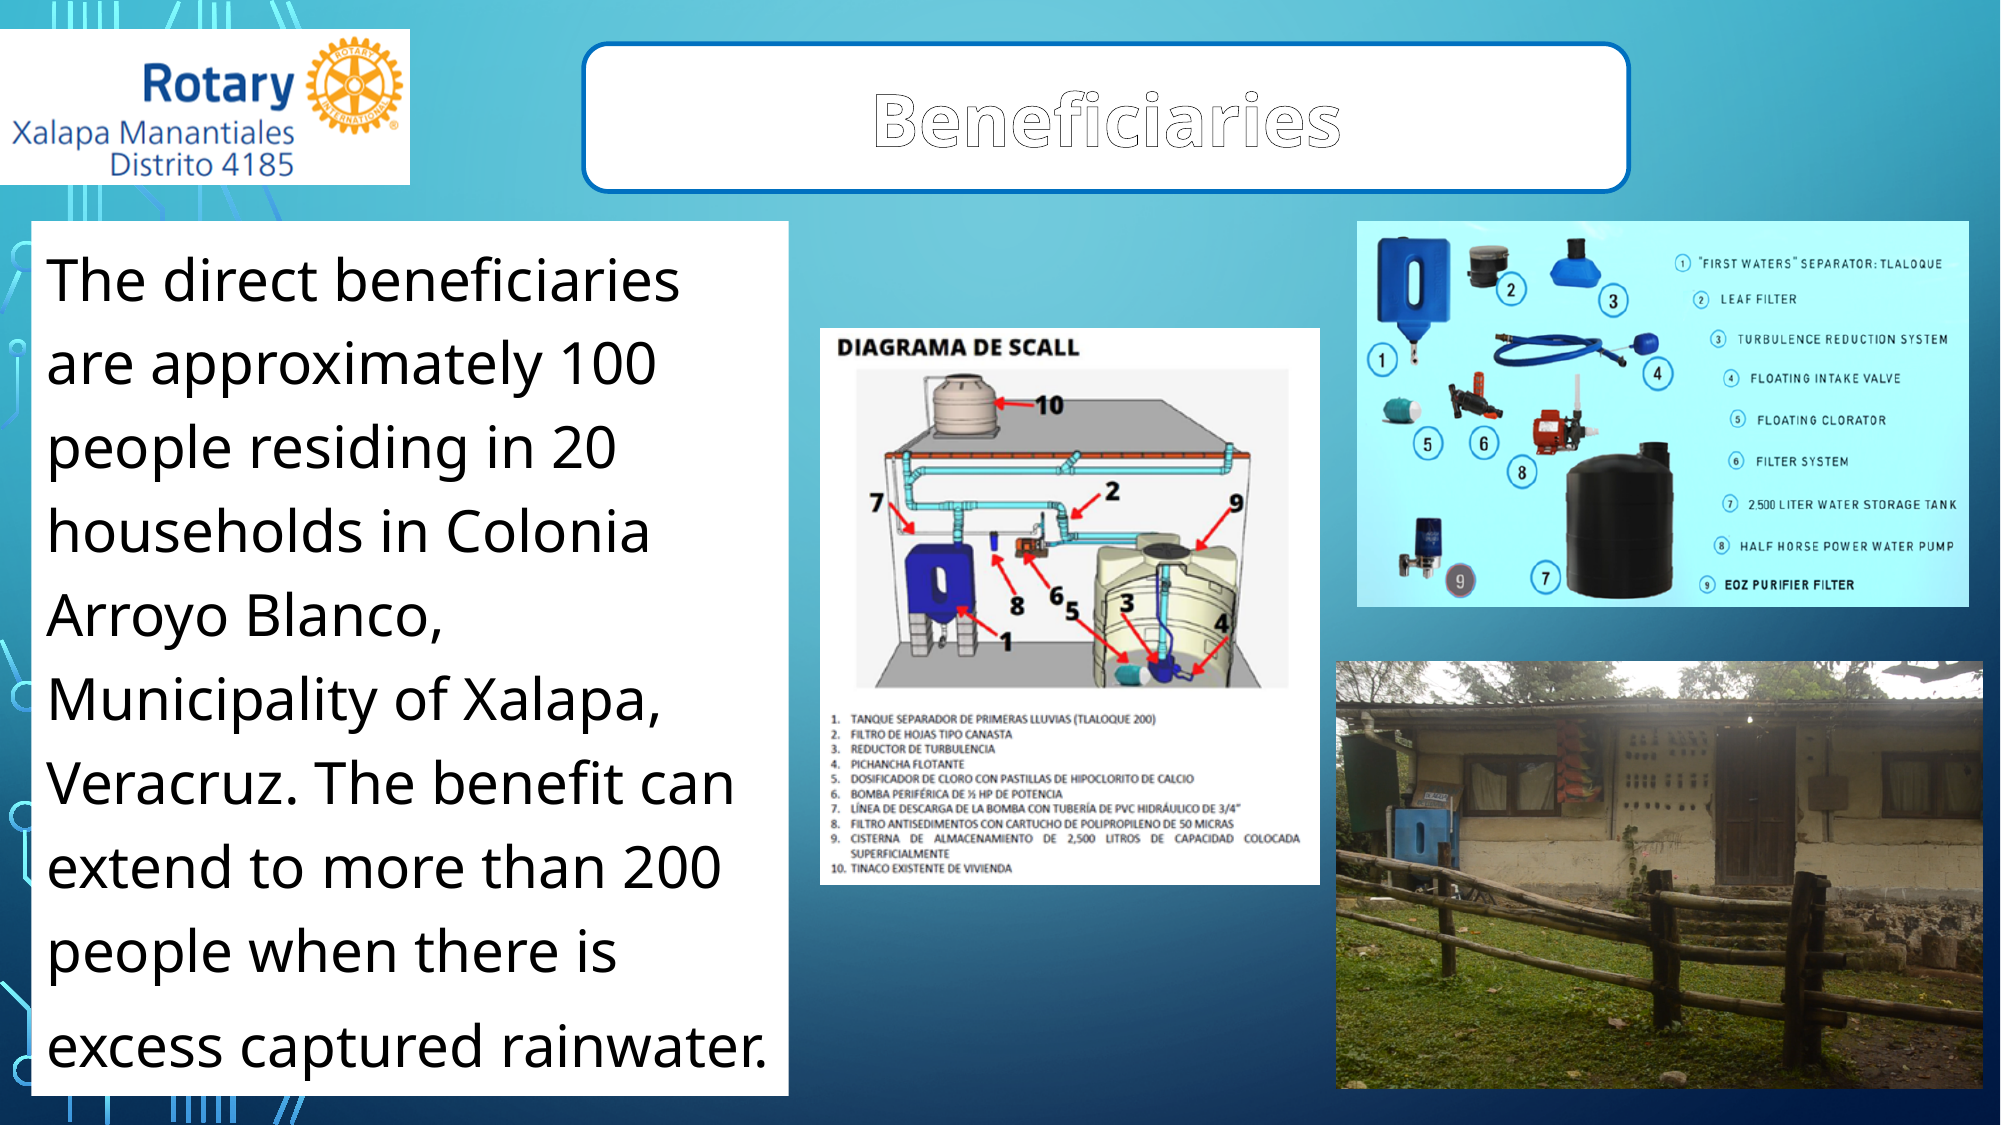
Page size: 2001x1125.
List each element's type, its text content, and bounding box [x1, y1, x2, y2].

picture [0, 28, 411, 185]
picture [820, 328, 1321, 885]
subtitle The direct beneficiaries are approximately 100 people residing in 20 households in Colonia Arroyo Blanco, Municipality of Xalapa, Veracruz. The benefit can extend to more than 200 people when there is excess captured rainwater. [31, 221, 789, 1096]
picture [1356, 220, 1969, 607]
text_box Beneficiaries [582, 42, 1631, 193]
picture [1336, 661, 1983, 1089]
